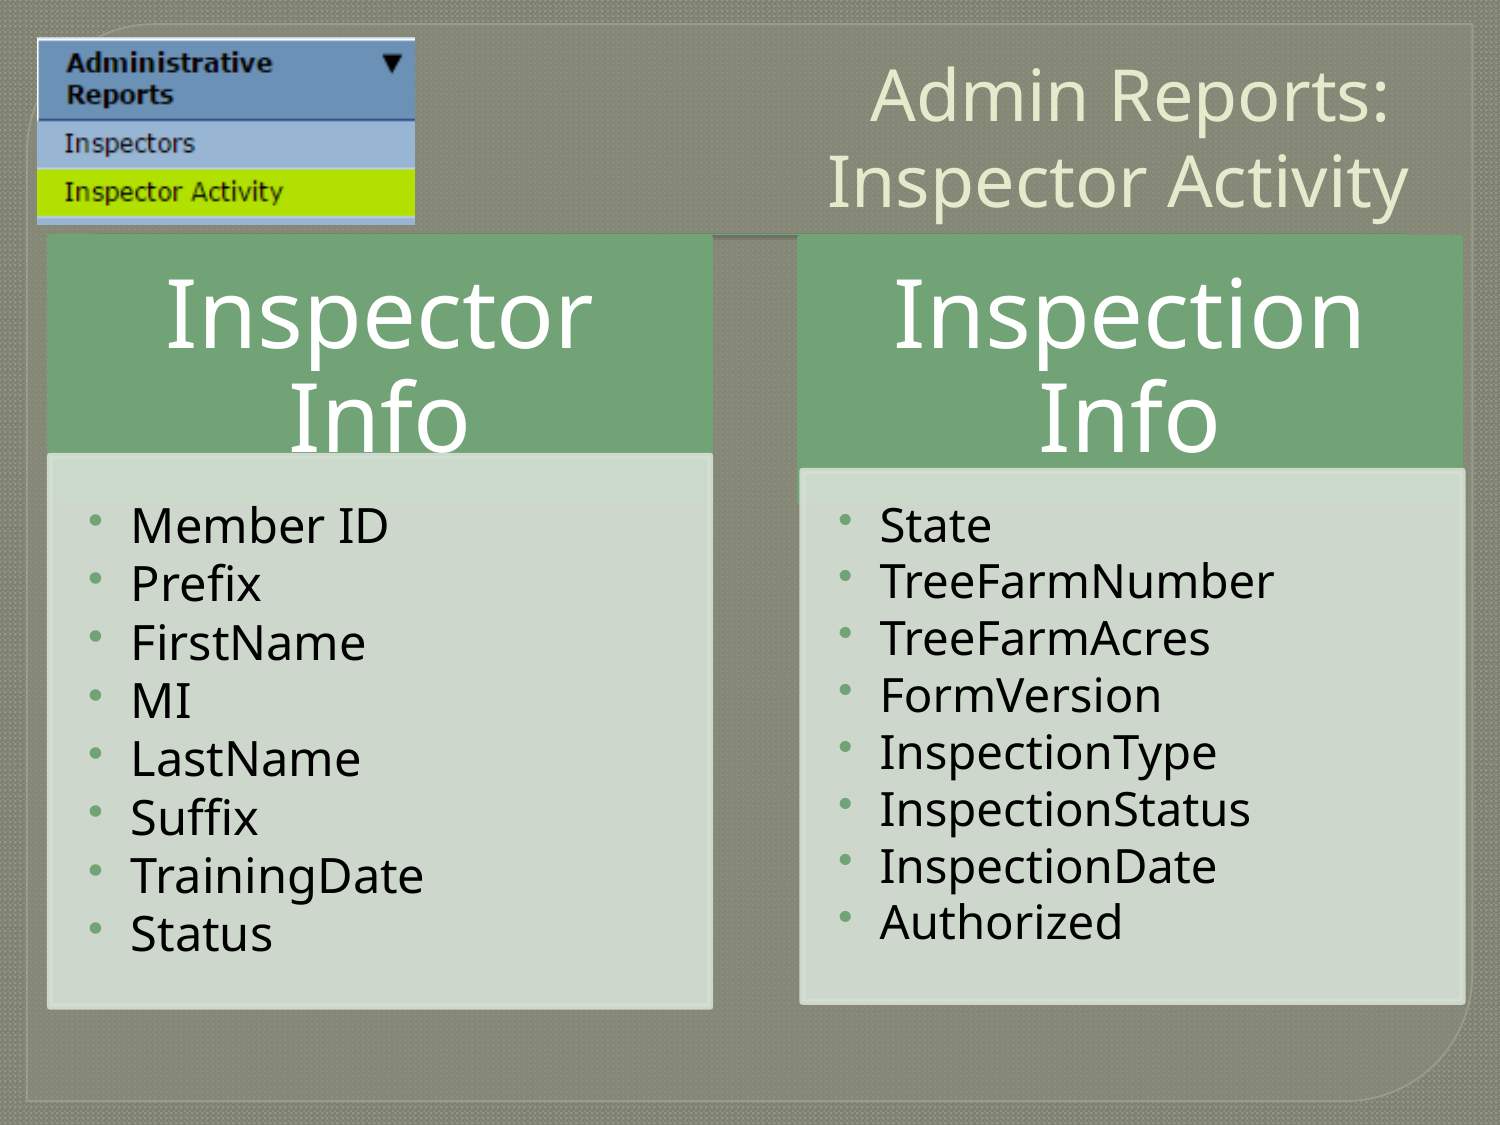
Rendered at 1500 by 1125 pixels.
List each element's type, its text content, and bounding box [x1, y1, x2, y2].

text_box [49, 237, 1463, 1072]
picture [37, 37, 415, 226]
title Admin Reports: Inspector Activity [418, 41, 1425, 230]
